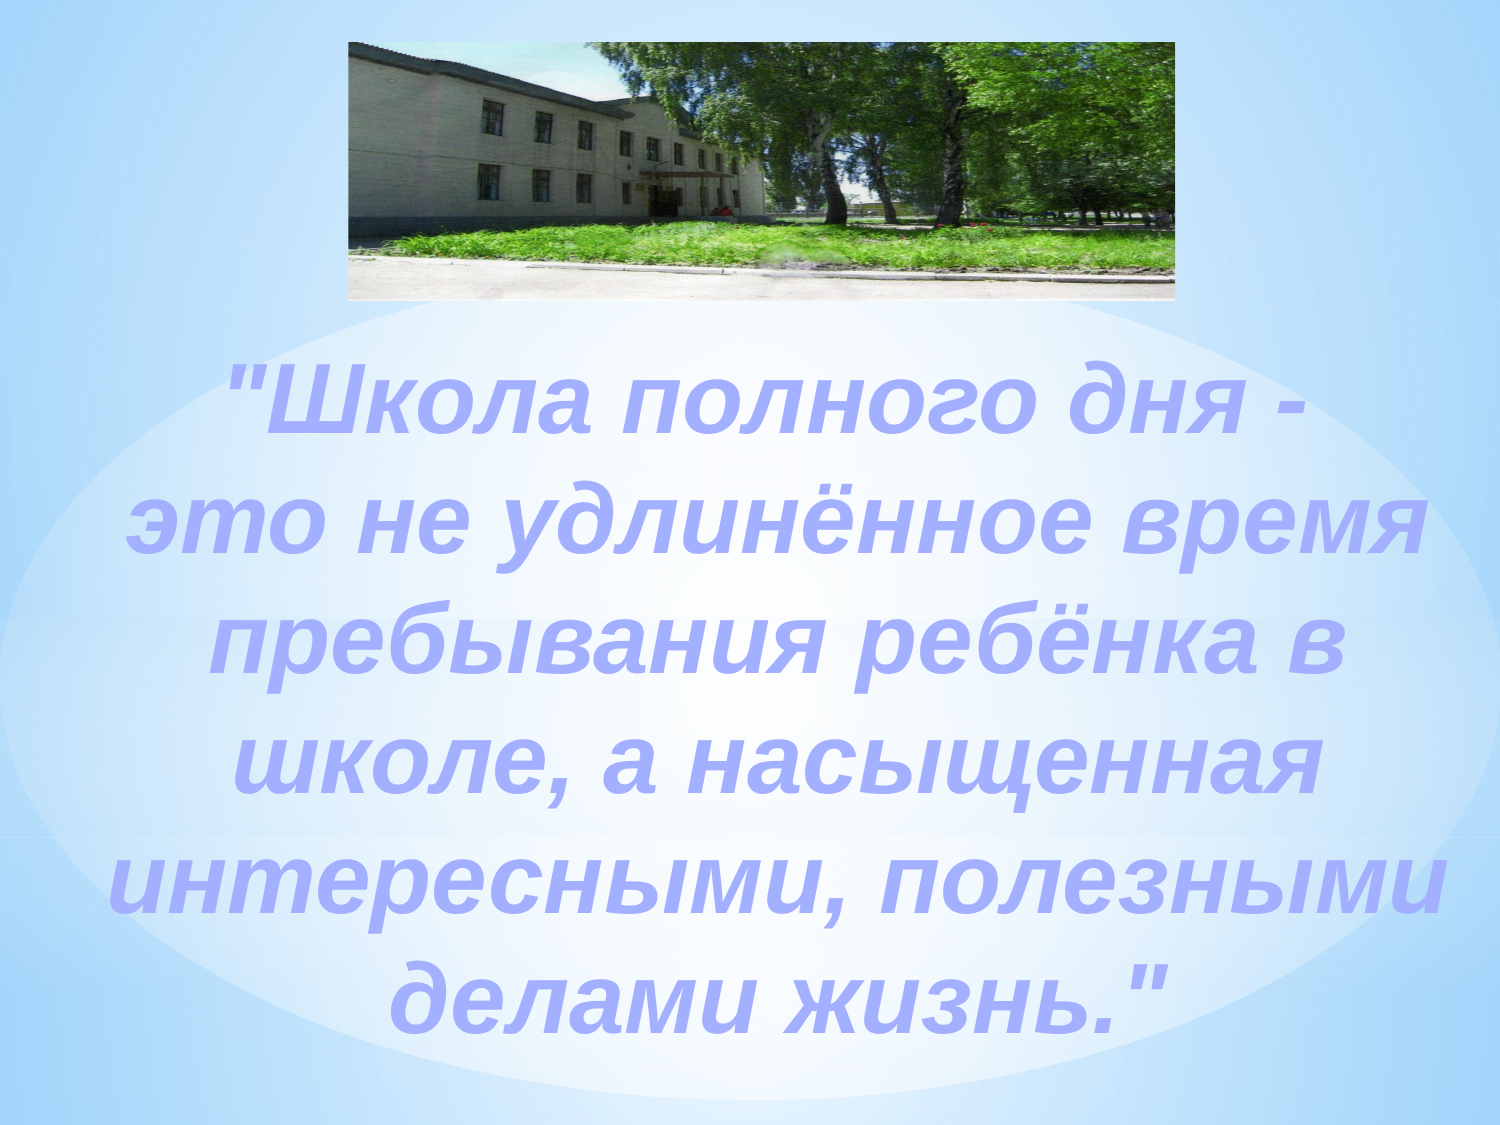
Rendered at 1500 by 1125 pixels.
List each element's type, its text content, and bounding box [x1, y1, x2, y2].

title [348, 42, 1176, 302]
text_box "Школа полного дня - это не удлинённое время пребывания ребёнка в школе, а насыщенная интересными, полезными делами жизнь." [57, 326, 1500, 1061]
